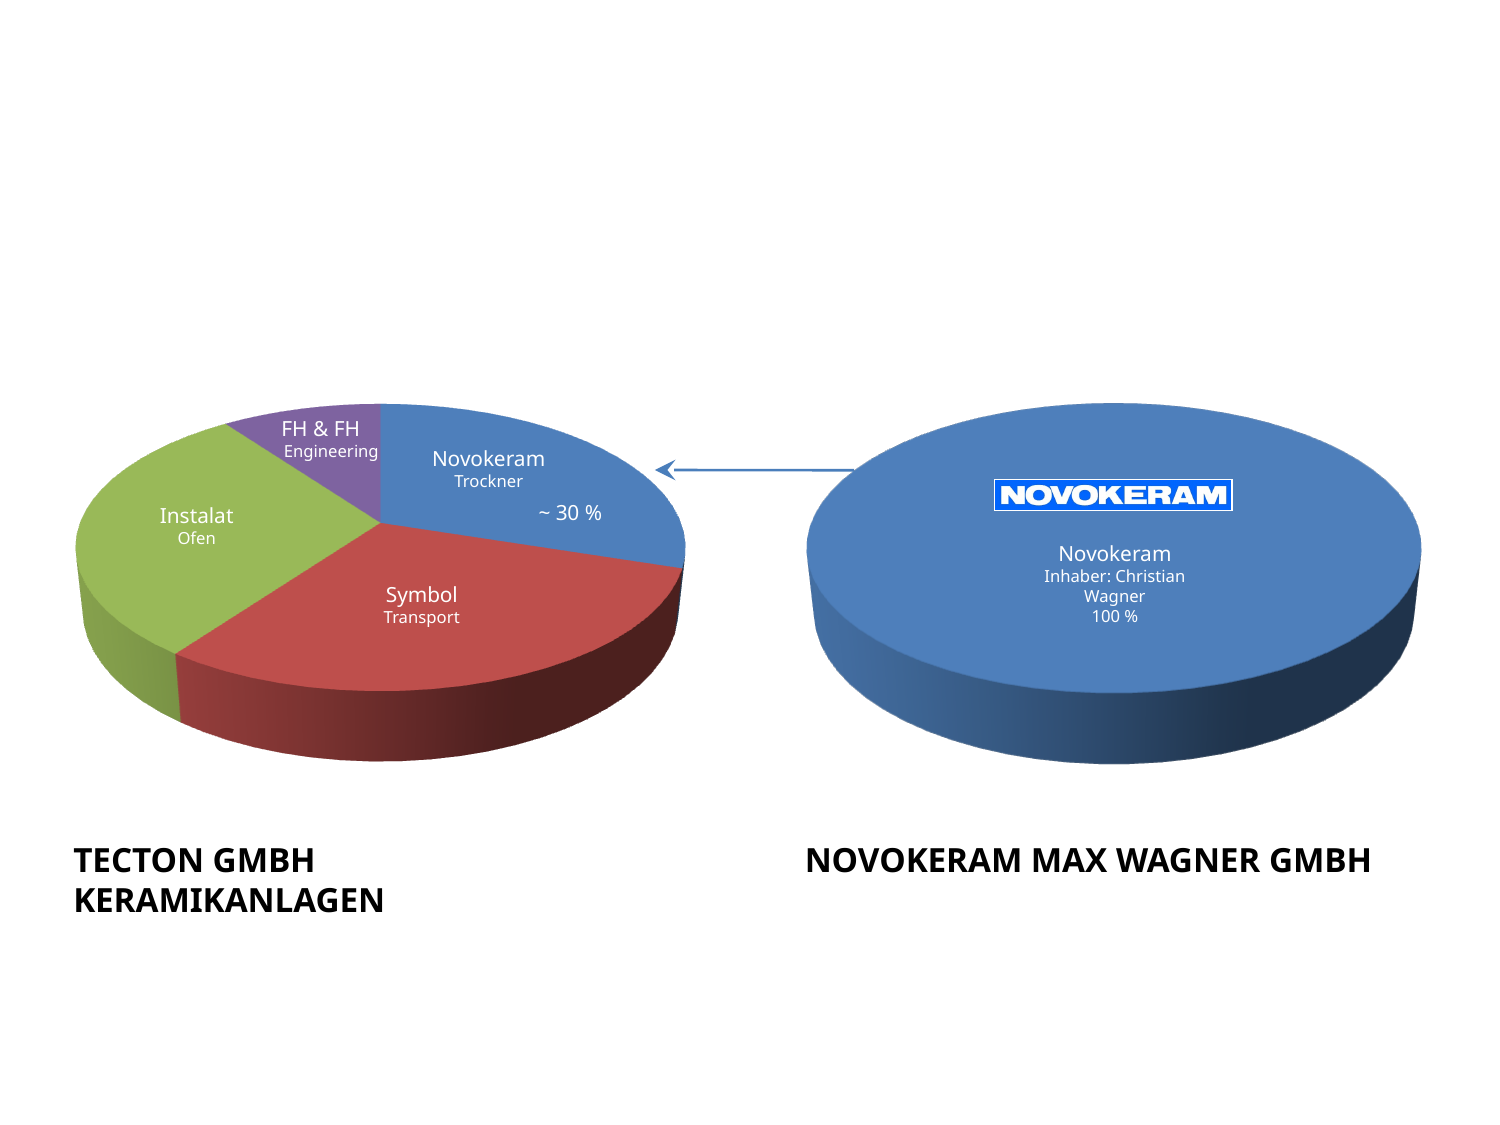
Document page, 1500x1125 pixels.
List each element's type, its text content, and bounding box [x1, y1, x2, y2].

picture [994, 480, 1232, 510]
text_box Tecton GmbH Keramikanlagen [58, 831, 645, 927]
text_box Novokeram Max Wagner GmbH [790, 831, 1436, 887]
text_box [46, 363, 716, 809]
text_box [777, 363, 1450, 812]
